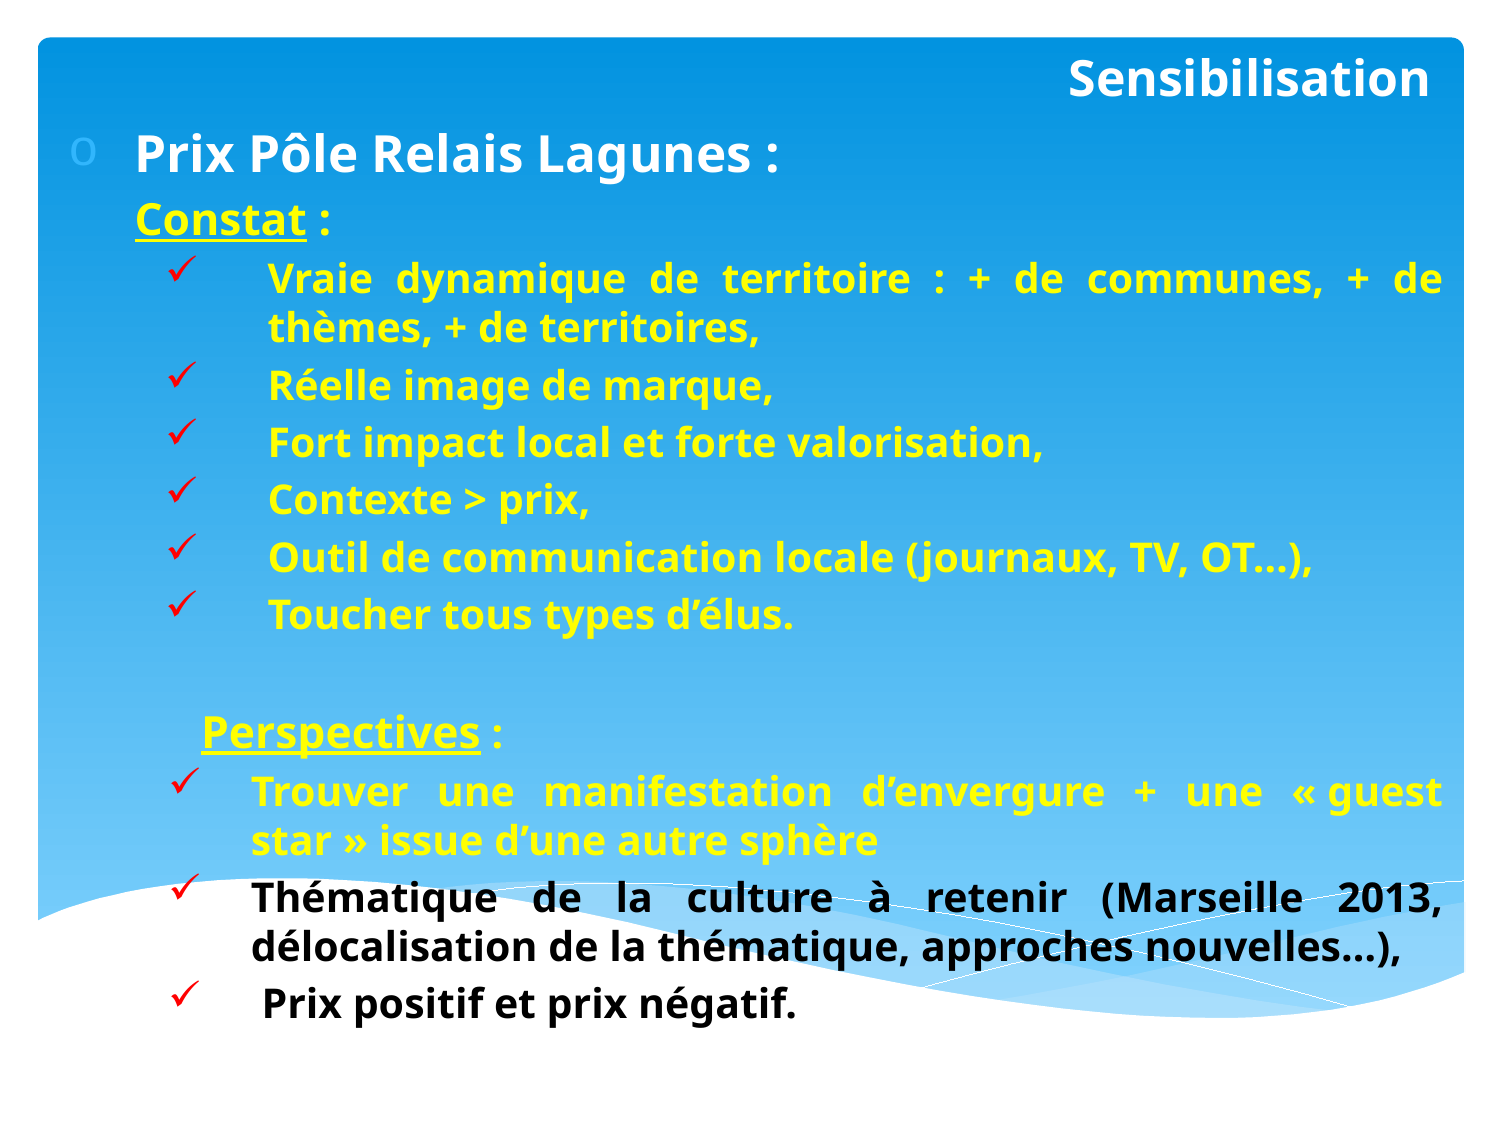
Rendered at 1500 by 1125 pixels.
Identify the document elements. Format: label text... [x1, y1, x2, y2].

title Atelier 3 - Sensibilisation [856, 30, 1447, 113]
subtitle Prix Pôle Relais Lagunes : Constat : Vraie dynamique de territoire : + de communes, + de thèmes, + de territoires, Réelle image de marque, Fort impact local et forte valorisation, Contexte > prix, Outil de communication locale (journaux, TV, OT…), Toucher tous types d’élus. Perspectives : Trouver une manifestation d’envergure + une « guest star » issue d’une autre sphère Thématique de la culture à retenir (Marseille 2013, délocalisation de la thématique, approches nouvelles…), Prix positif et prix négatif. [53, 113, 1459, 1047]
